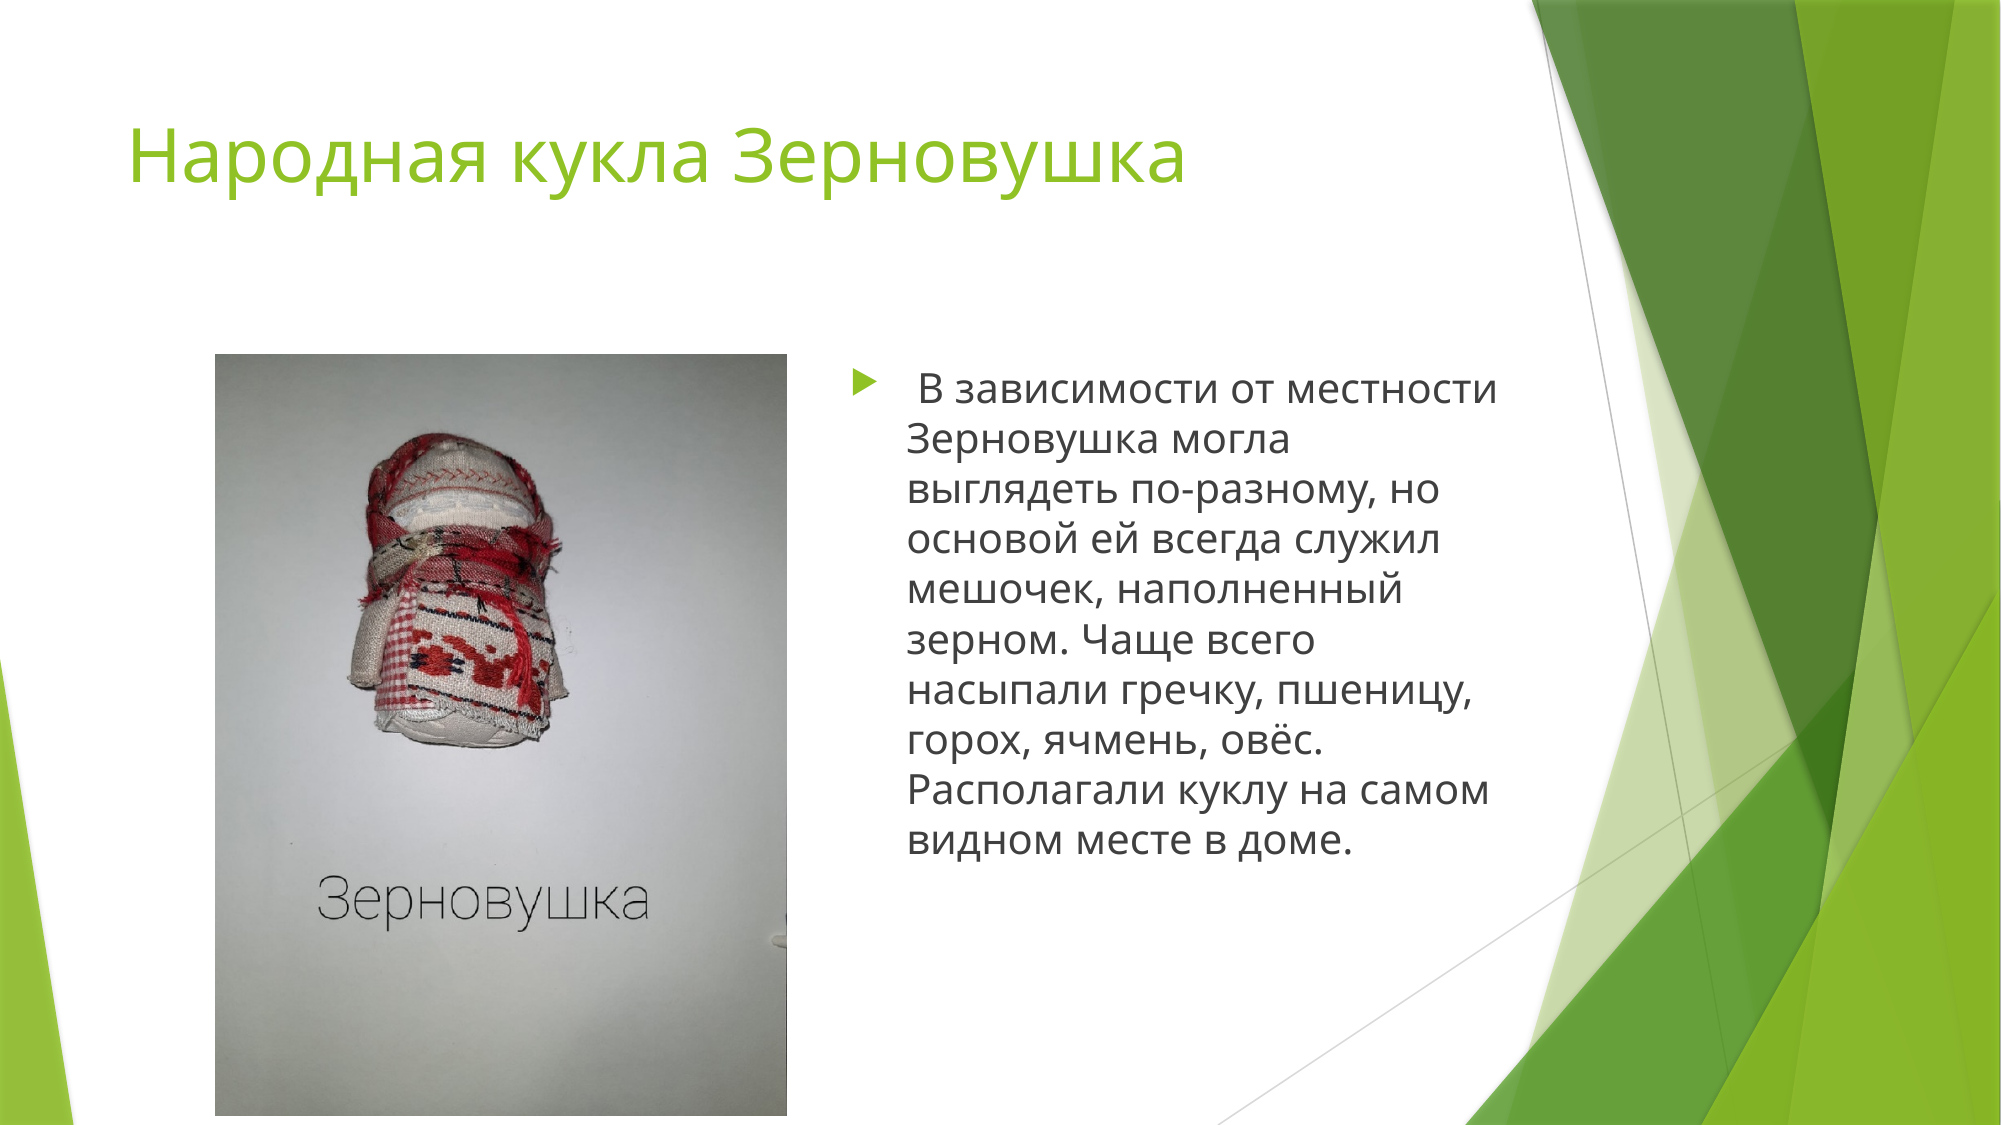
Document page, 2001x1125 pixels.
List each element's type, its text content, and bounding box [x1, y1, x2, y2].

title Народная кукла Зерновушка [111, 99, 1522, 317]
list В зависимости от местности Зерновушка могла выглядеть по-разному, но основой ей всегда служил мешочек, наполненный зерном. Чаще всего насыпали гречку, пшеницу, горох, ячмень, овёс. Располагали куклу на самом видном месте в доме. [834, 354, 1522, 992]
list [214, 353, 787, 1116]
